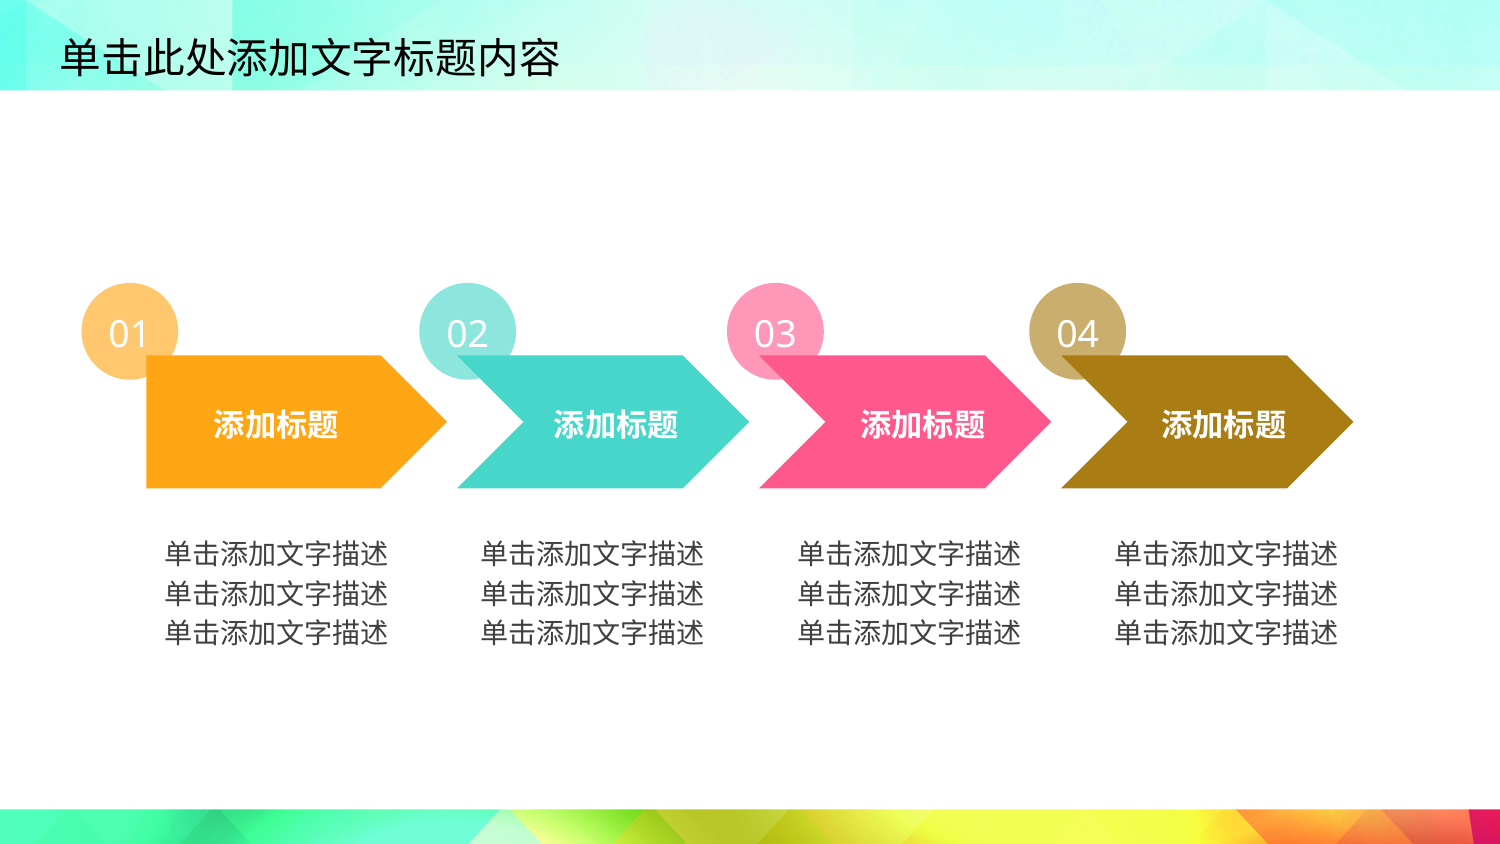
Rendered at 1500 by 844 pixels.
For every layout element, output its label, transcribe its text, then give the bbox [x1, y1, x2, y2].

text_box 添加标题 [528, 397, 705, 446]
text_box [145, 354, 449, 490]
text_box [1029, 282, 1127, 380]
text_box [81, 282, 179, 380]
text_box 添加标题 [834, 397, 1012, 446]
text_box [1058, 354, 1355, 490]
text_box 单击添加文字描述 单击添加文字描述 单击添加文字描述 [127, 529, 425, 646]
picture [0, 810, 1500, 844]
picture [0, 0, 1500, 90]
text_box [726, 282, 824, 380]
text_box 单击添加文字描述 单击添加文字描述 单击添加文字描述 [1077, 529, 1375, 646]
text_box 添加标题 [188, 397, 365, 446]
text_box [454, 354, 751, 490]
text_box 单击添加文字描述 单击添加文字描述 单击添加文字描述 [444, 529, 742, 646]
text_box 添加标题 [1135, 397, 1313, 446]
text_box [419, 282, 517, 380]
text_box [756, 354, 1053, 490]
text_box 单击添加文字描述 单击添加文字描述 单击添加文字描述 [760, 529, 1058, 646]
